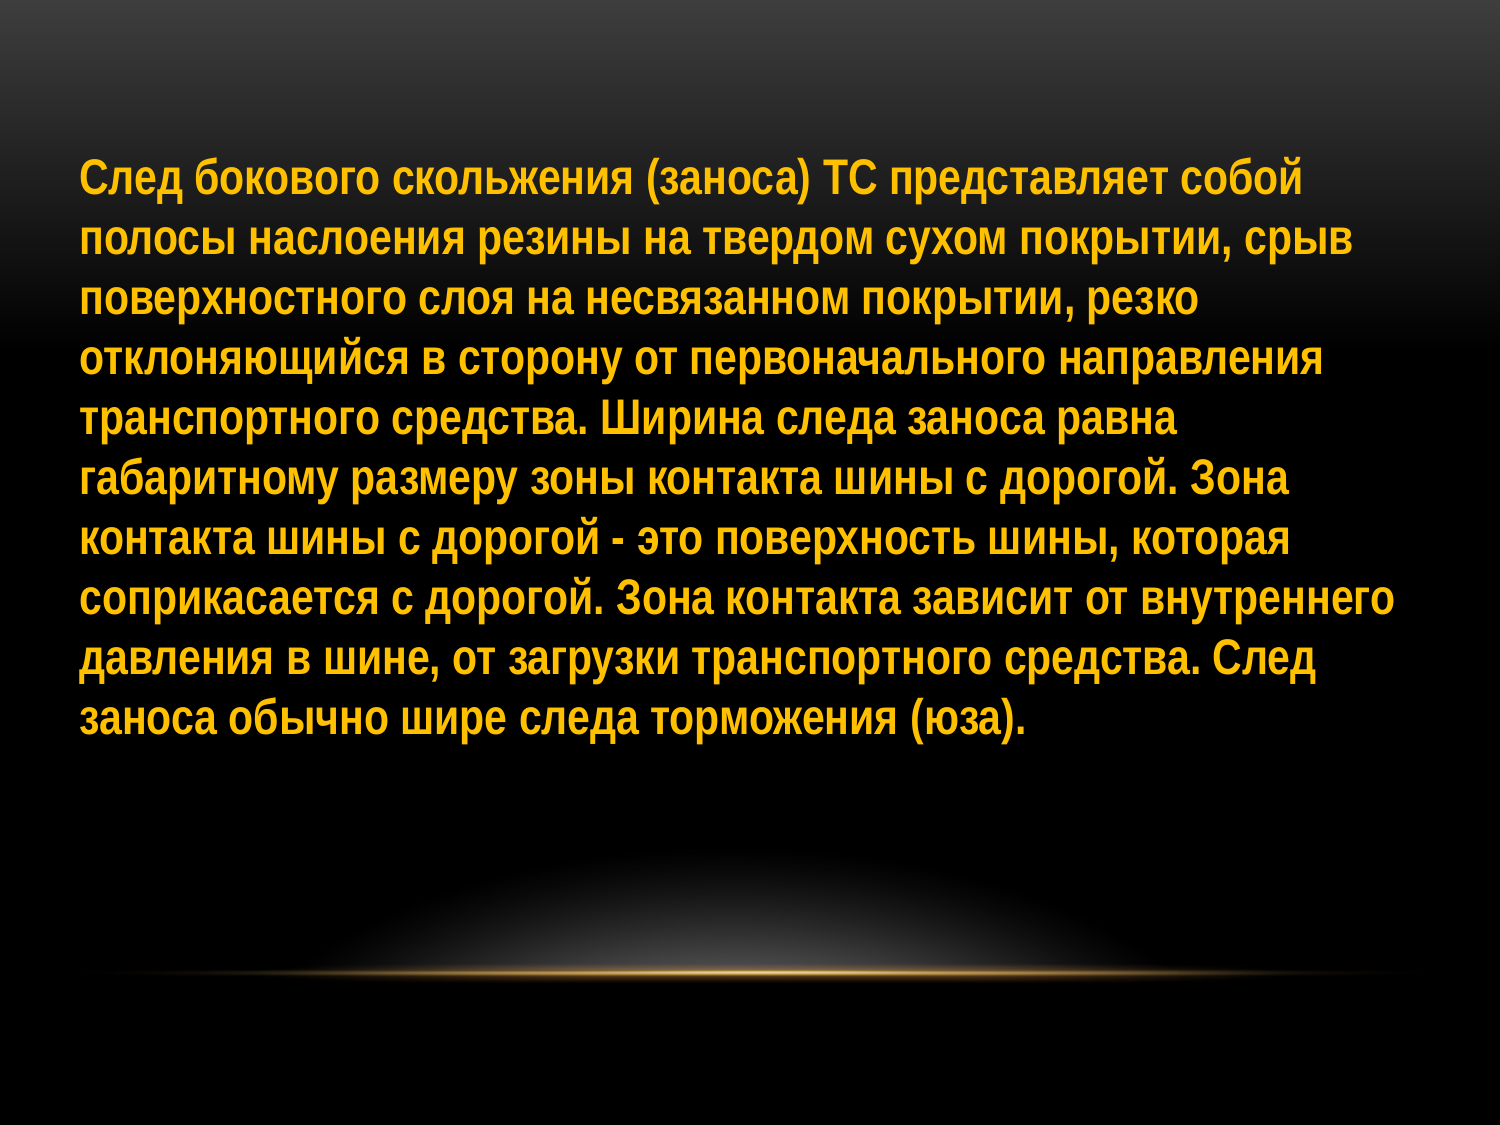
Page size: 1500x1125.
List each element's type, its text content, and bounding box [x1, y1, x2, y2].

picture [0, 0, 1500, 1125]
text_box След бокового скольжения (заноса) ТС представляет собой полосы наслоения резины на твердом сухом покрытии, срыв поверхностного слоя на несвязанном покрытии, резко отклоняющийся в сторону от первоначального направления транспортного средства. Ширина следа заноса равна габаритному размеру зоны контакта шины с дорогой. Зона контакта шины с дорогой - это поверхность шины, которая соприкасается с дорогой. Зона контакта зависит от внутреннего давления в шине, от загрузки транспортного средства. След заноса обычно шире следа торможения (юза). [64, 137, 1424, 752]
